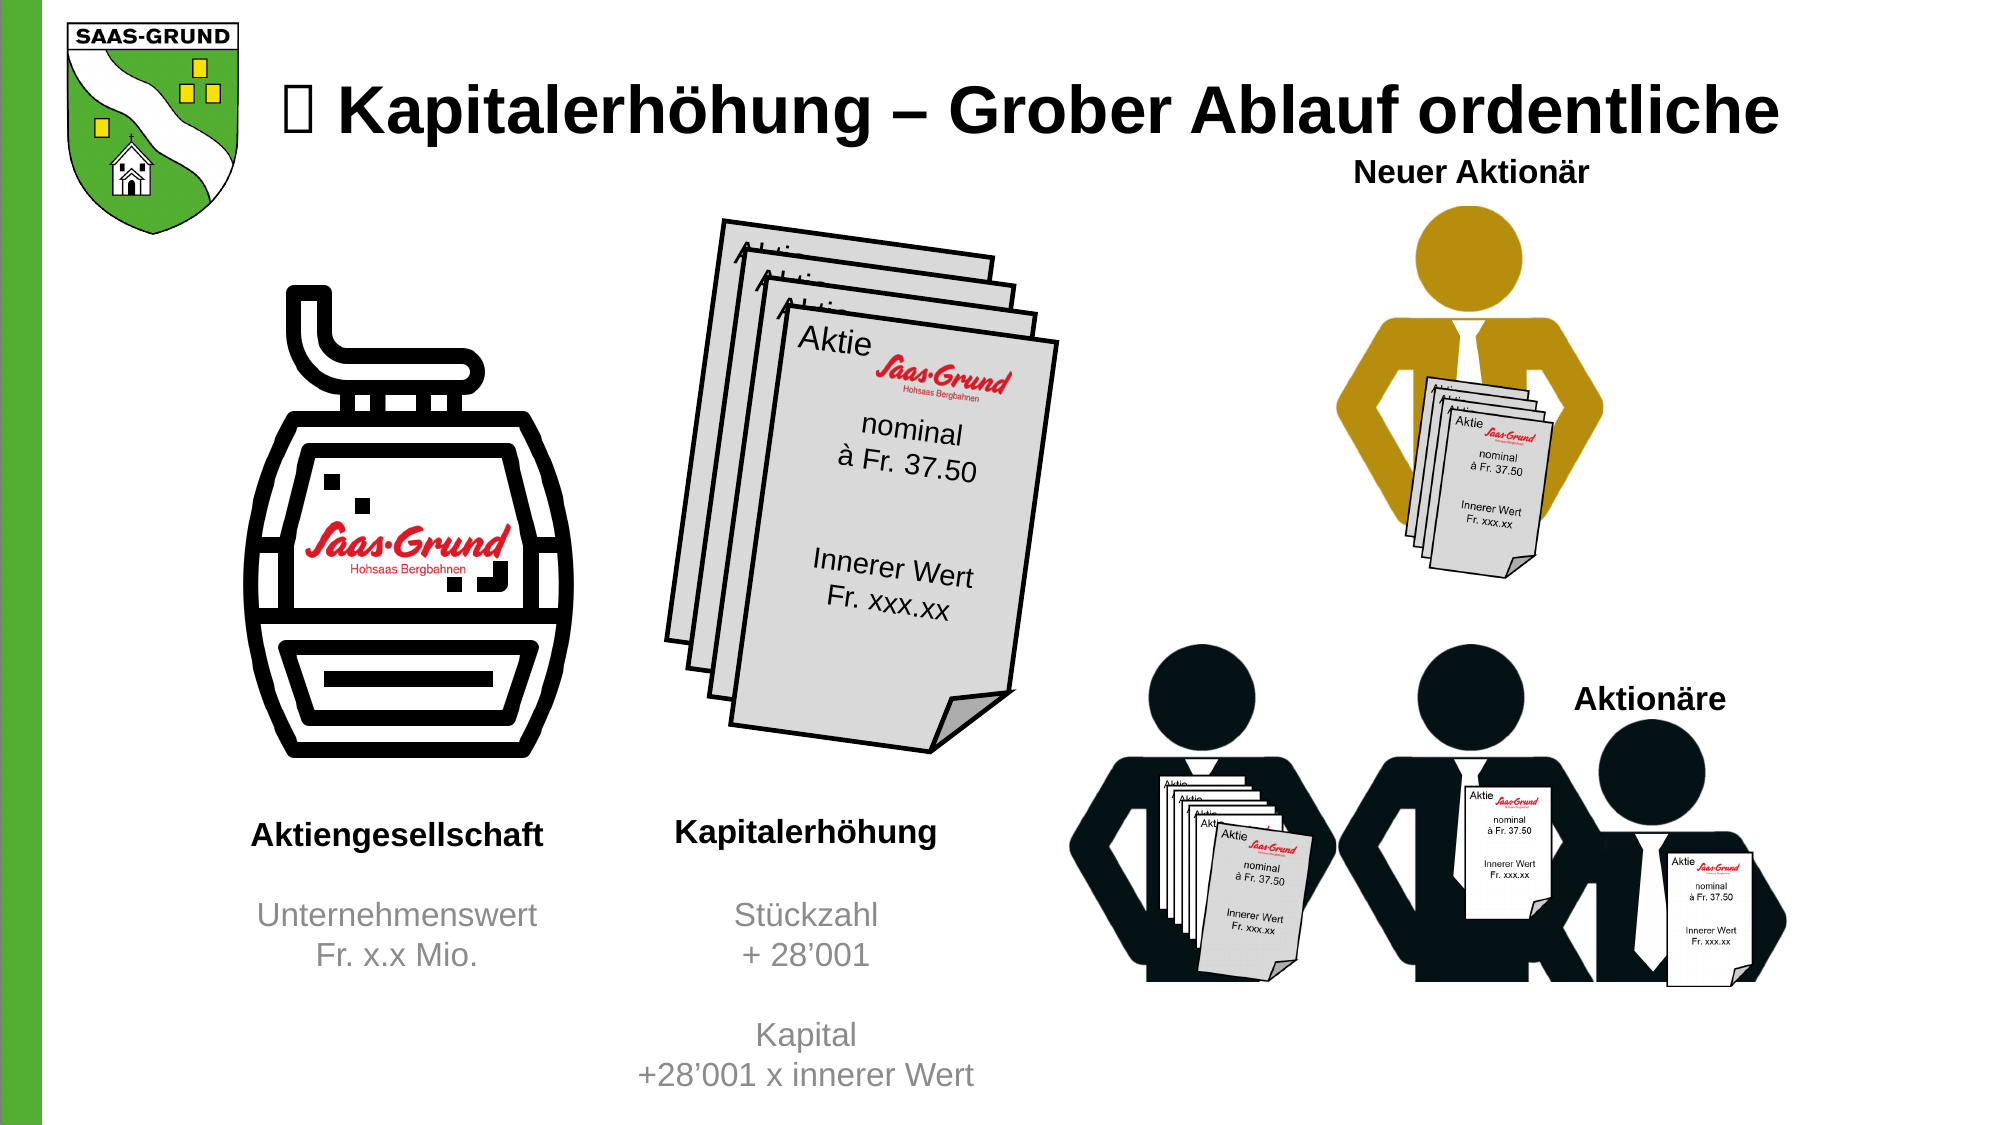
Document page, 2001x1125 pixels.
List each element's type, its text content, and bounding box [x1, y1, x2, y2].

title  Kapitalerhöhung – Grober Ablauf ordentliche [263, 67, 1964, 157]
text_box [736, 293, 1008, 717]
text_box Kapital +28’001 x innerer Wert [619, 1005, 993, 1101]
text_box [758, 321, 1030, 745]
text_box Aktiengesellschaft [225, 806, 569, 861]
text_box Stückzahl + 28’001 [696, 885, 917, 981]
picture [66, 22, 239, 235]
picture [1069, 644, 1337, 982]
text_box Kapitalerhöhung [634, 802, 978, 858]
picture [0, 0, 42, 1125]
text_box Aktionäre [1606, 670, 1884, 725]
text_box Unternehmenswert Fr. x.x Mio. [225, 885, 569, 981]
text_box Neuer Aktionär [1238, 142, 1705, 198]
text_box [715, 265, 987, 689]
picture [1336, 206, 1604, 579]
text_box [1157, 775, 1285, 949]
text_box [163, 269, 653, 774]
picture [1338, 644, 1787, 987]
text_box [694, 237, 966, 661]
